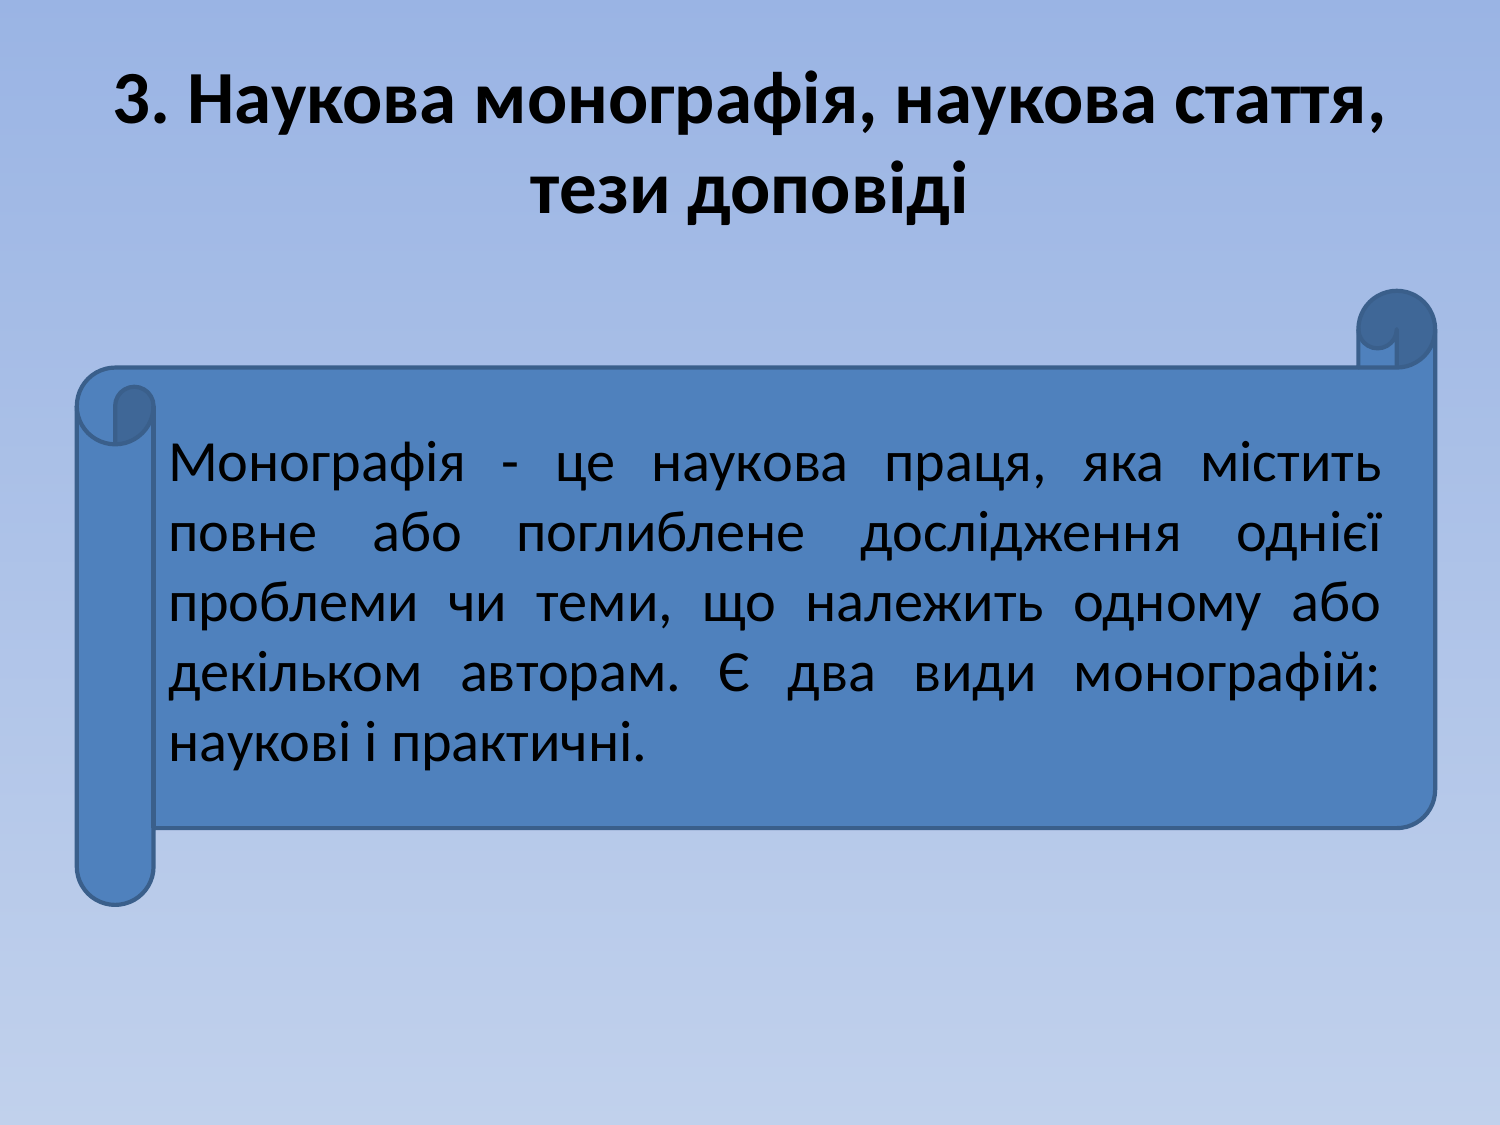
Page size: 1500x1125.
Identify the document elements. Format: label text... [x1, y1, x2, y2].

title 3. Наукова монографія, наукова стаття, тези доповіді [74, 44, 1426, 233]
text_box Монографія - це наукова праця, яка містить повне або поглиблене дослідження однієї проблеми чи теми, що належить одному або декільком авторам. Є два види монографій: наукові і практичні. [74, 288, 1438, 907]
